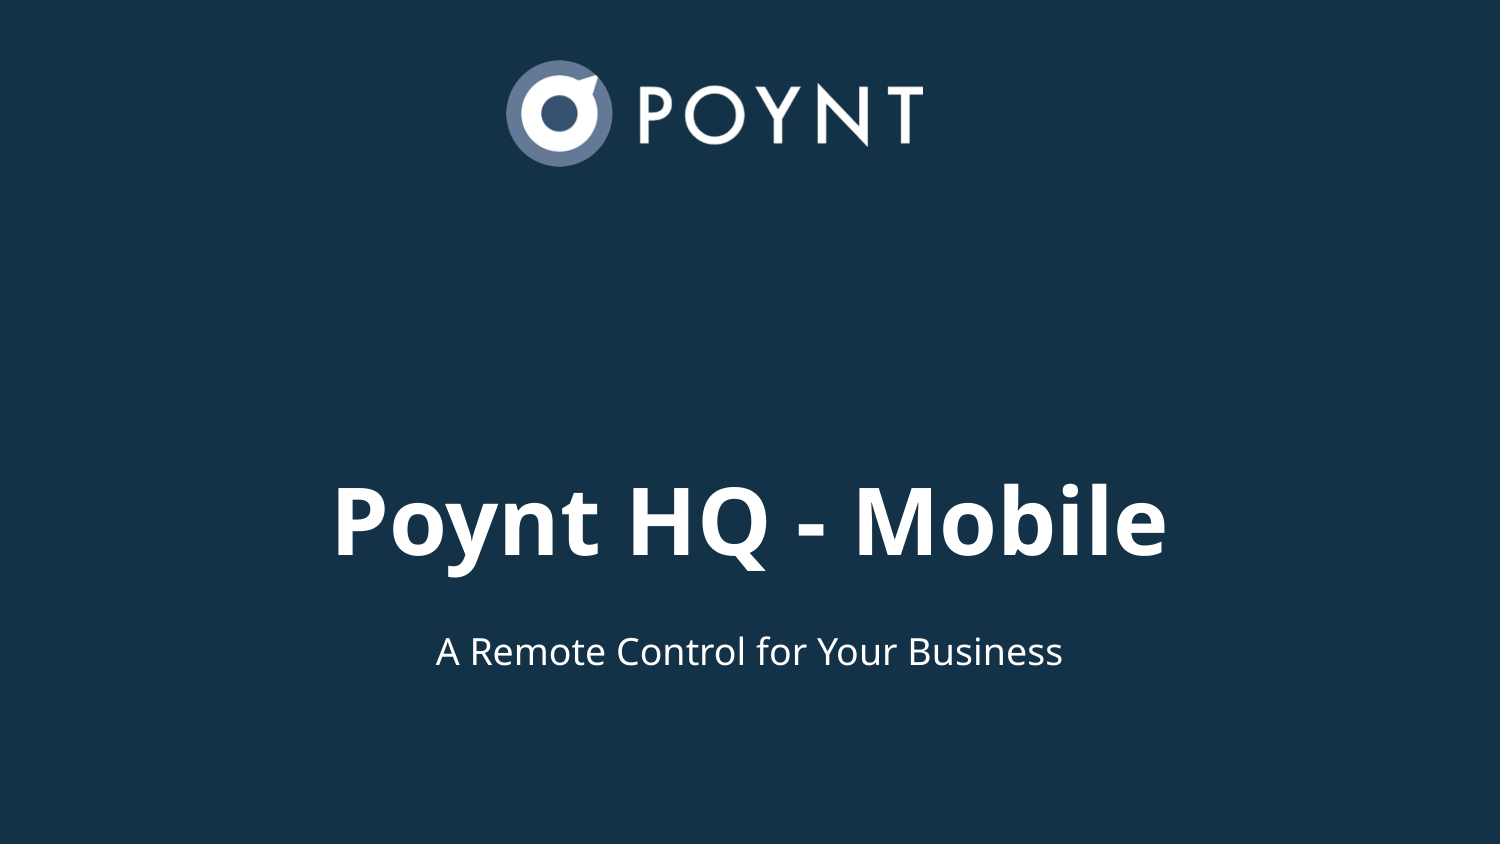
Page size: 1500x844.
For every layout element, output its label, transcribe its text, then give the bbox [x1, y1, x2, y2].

subtitle A Remote Control for Your Business [187, 627, 1313, 697]
title Poynt HQ - Mobile [187, 234, 1313, 581]
picture [506, 60, 923, 167]
